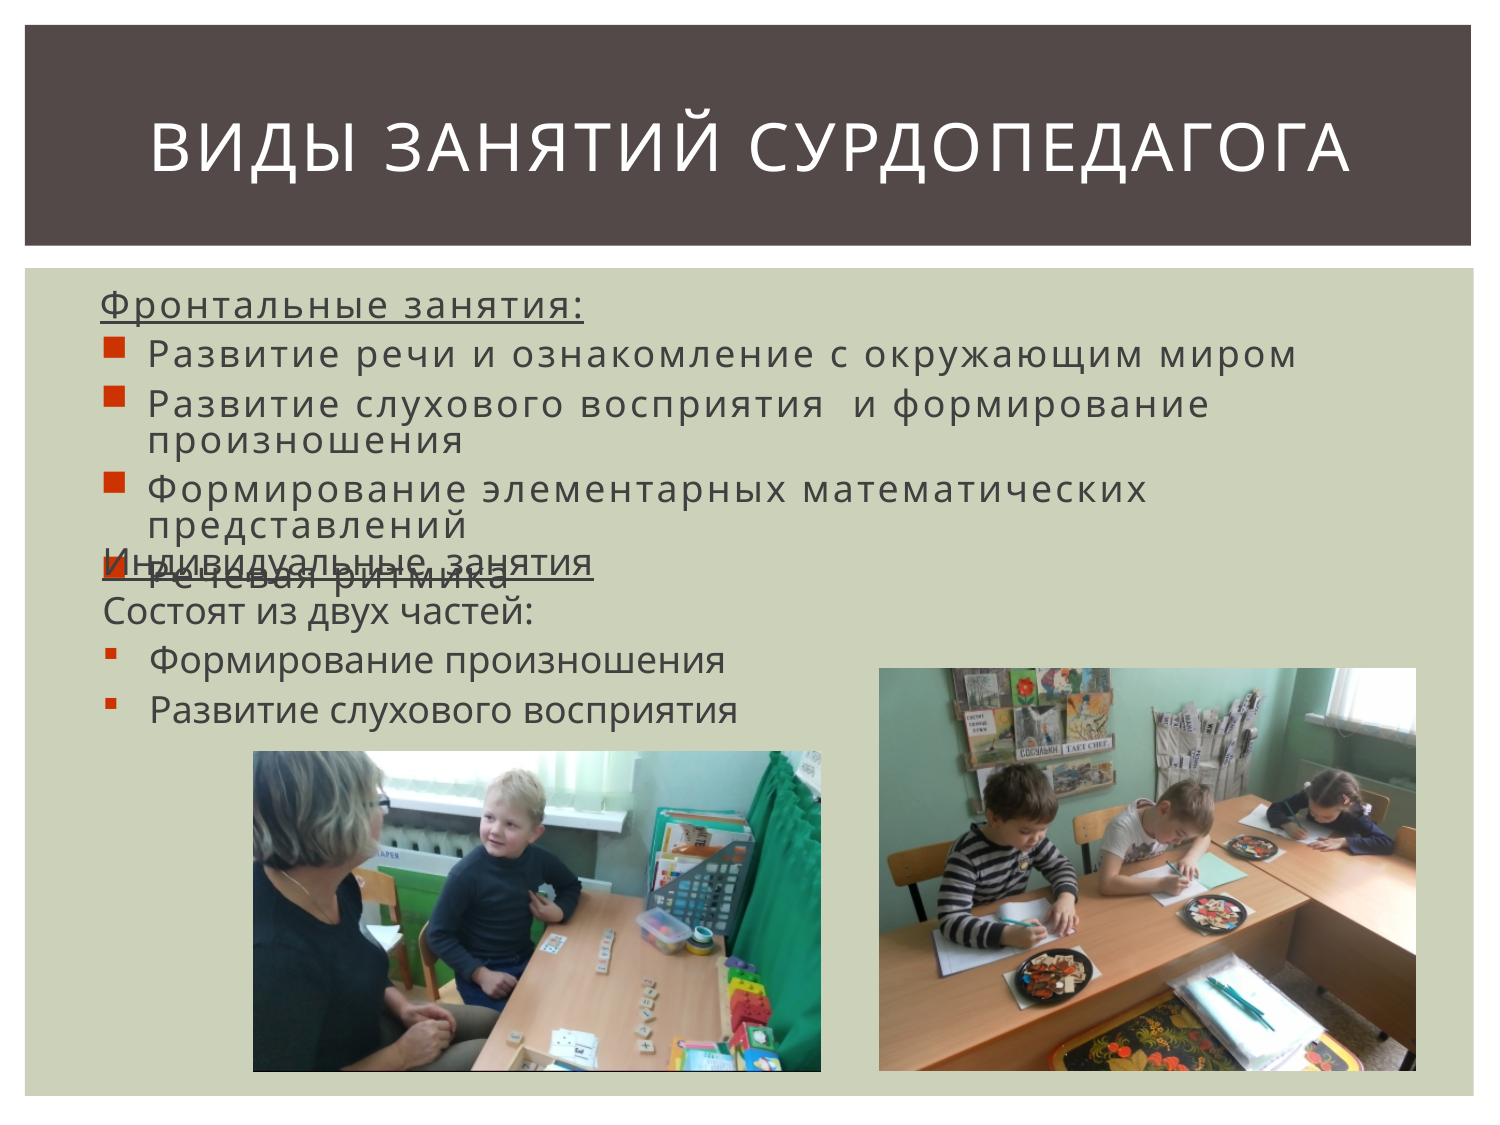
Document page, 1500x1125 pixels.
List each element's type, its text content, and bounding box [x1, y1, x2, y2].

title Виды занятий сурдопедагога [62, 58, 1438, 232]
picture [253, 751, 822, 1072]
picture [879, 668, 1416, 1071]
list Фронтальные занятия: Развитие речи и ознакомление с окружающим миром Развитие слухового восприятия и формирование произношения Формирование элементарных математических представлений Речевая ритмика [62, 281, 1442, 1005]
text_box Индивидуальные занятия Состоят из двух частей: Формирование произношения Развитие слухового восприятия [64, 538, 1069, 775]
